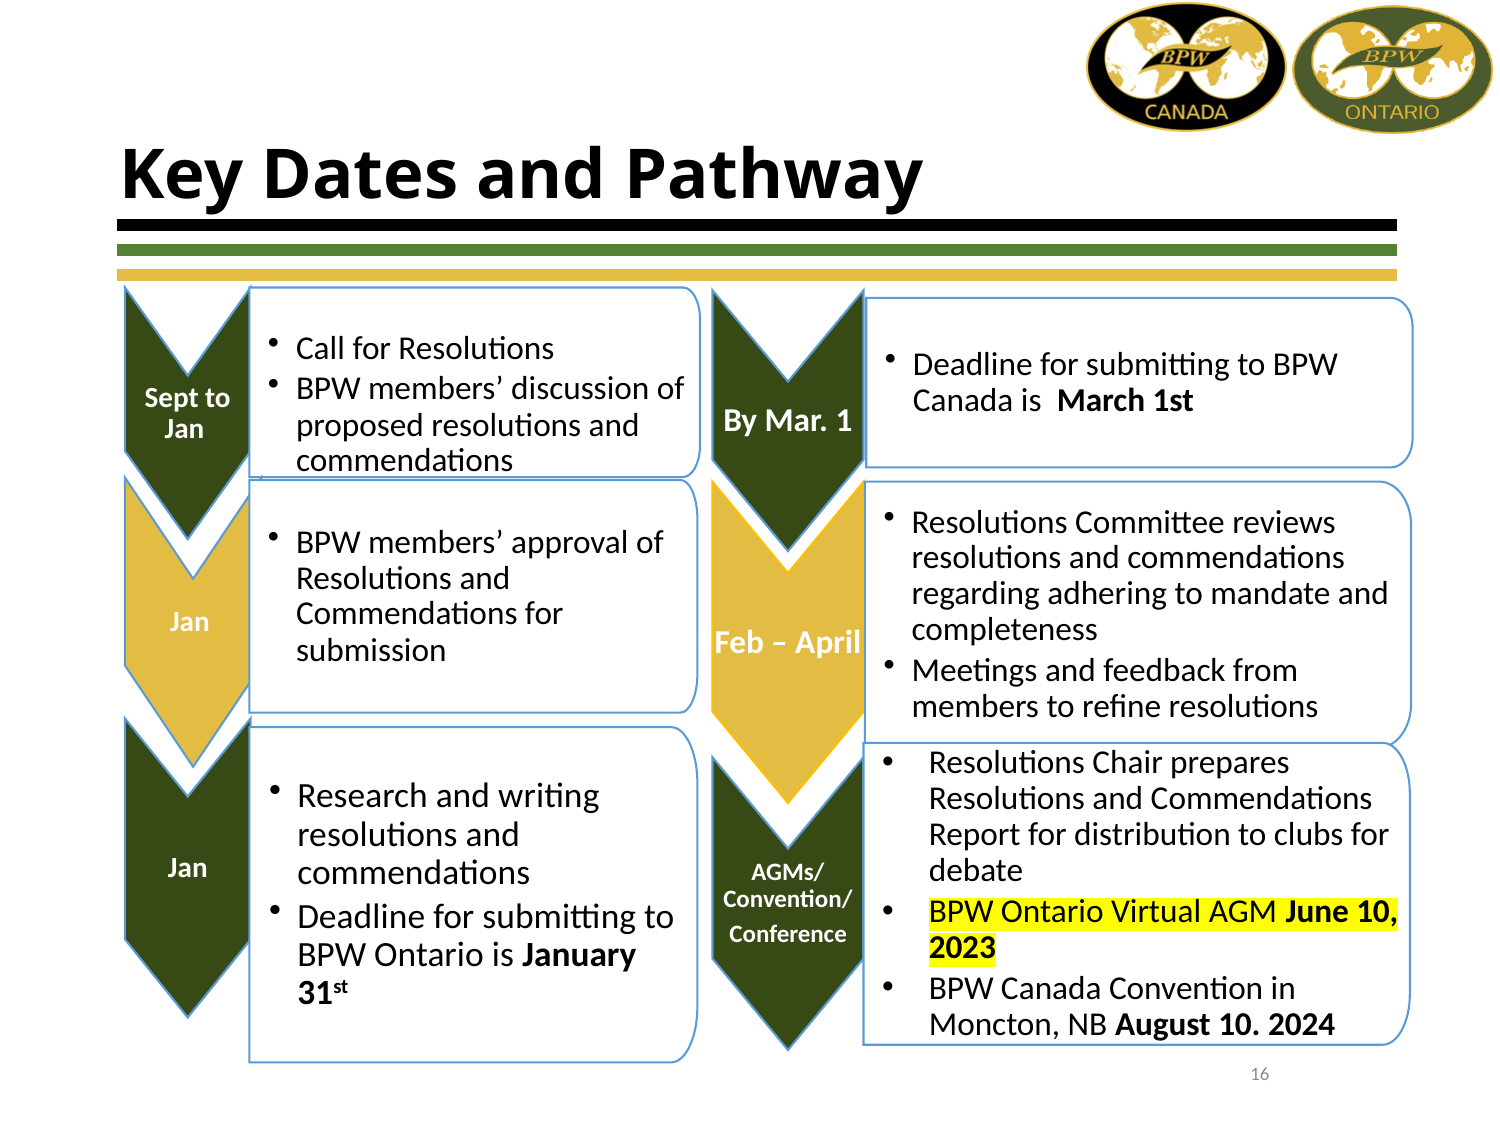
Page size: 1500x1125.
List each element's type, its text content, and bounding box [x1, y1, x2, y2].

slide_number 16 [946, 1050, 1285, 1103]
picture [1086, 2, 1287, 132]
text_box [712, 290, 1413, 1050]
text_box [124, 287, 701, 1063]
title Key Dates and Pathway [104, 67, 1399, 285]
picture [1292, 5, 1493, 135]
